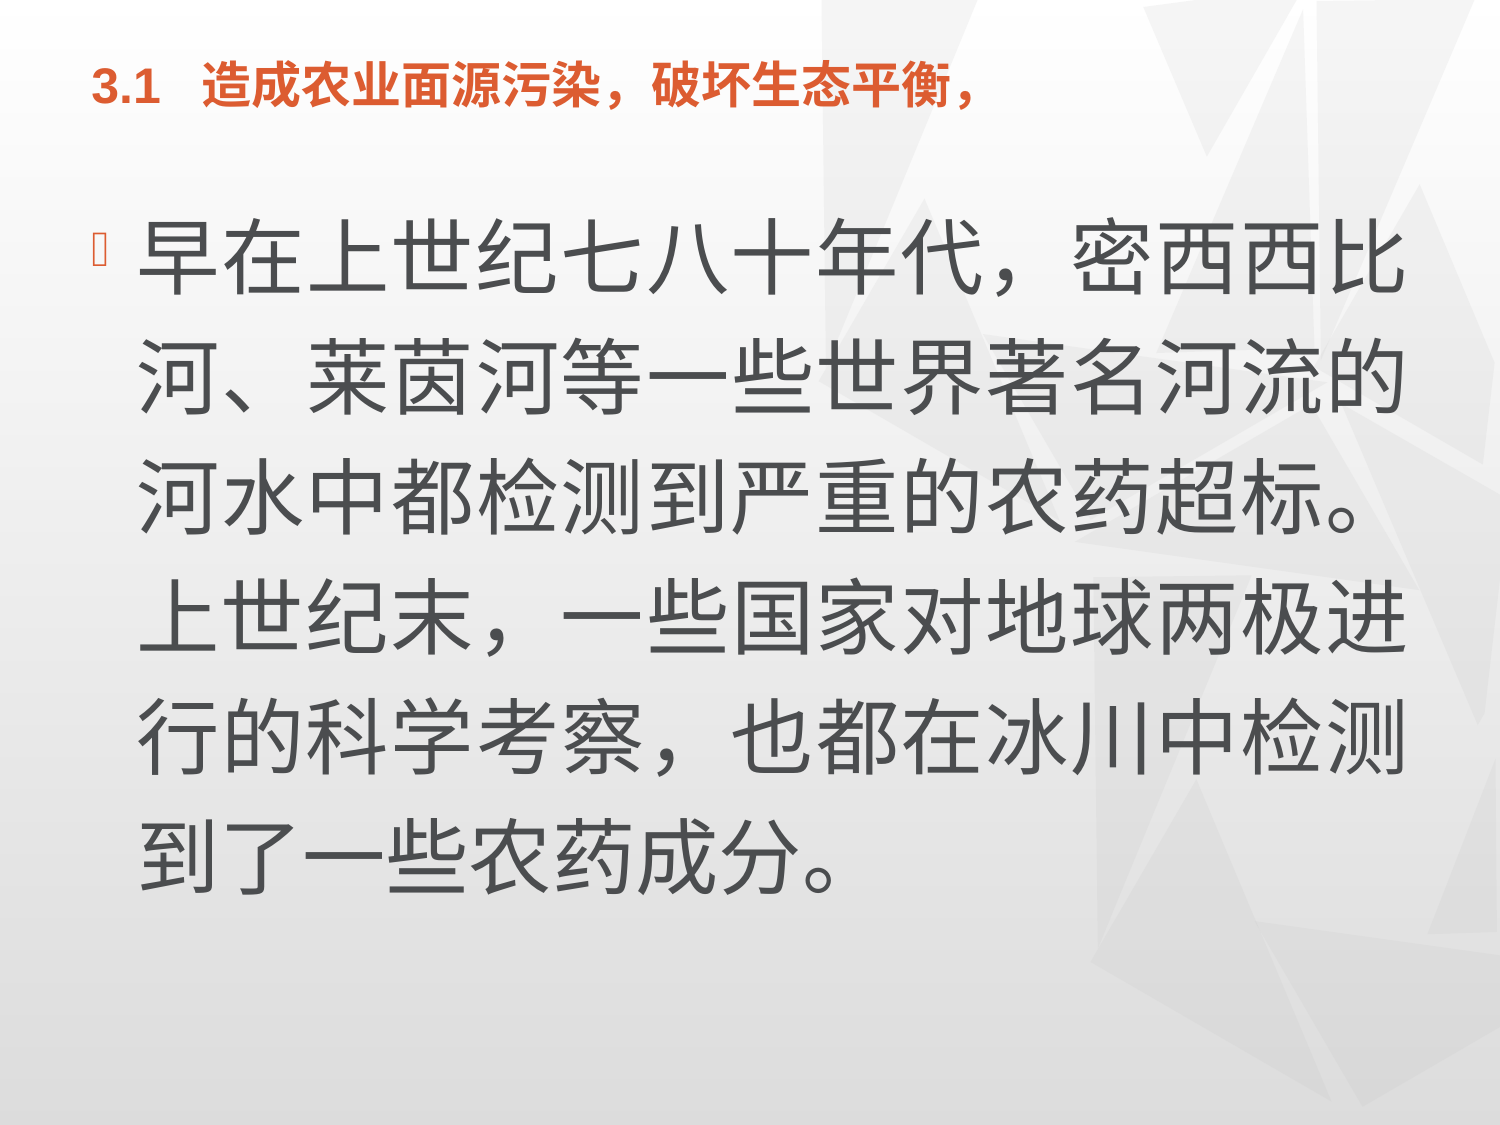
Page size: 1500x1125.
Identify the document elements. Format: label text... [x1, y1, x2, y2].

list 早在上世纪七八十年代，密西西比河、莱茵河等一些世界著名河流的河水中都检测到严重的农药超标。上世纪末，一些国家对地球两极进行的科学考察，也都在冰川中检测到了一些农药成分。 [76, 177, 1425, 1033]
title 3.1 造成农业面源污染，破坏生态平衡， [76, 21, 1425, 153]
